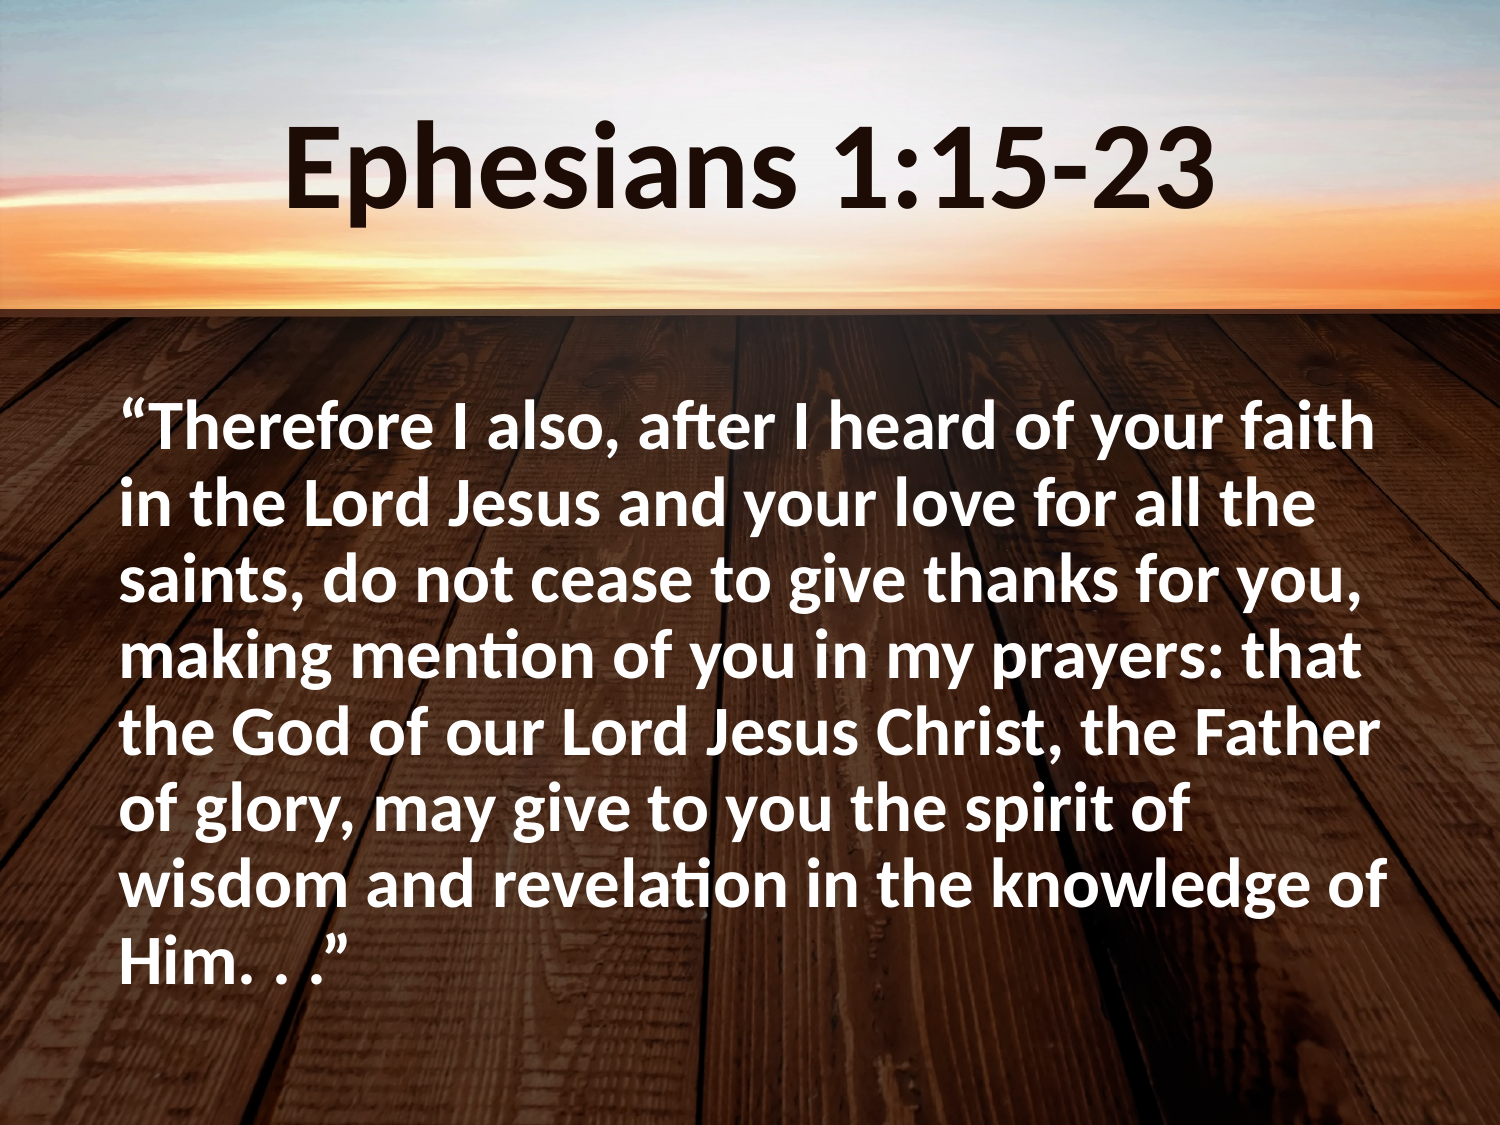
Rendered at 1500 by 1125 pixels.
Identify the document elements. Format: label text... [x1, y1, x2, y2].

list “Therefore I also, after I heard of your faith in the Lord Jesus and your love for all the saints, do not cease to give thanks for you, making mention of you in my prayers: that the God of our Lord Jesus Christ, the Father of glory, may give to you the spirit of wisdom and revelation in the knowledge of Him. . .” [103, 381, 1421, 1014]
title Ephesians 1:15-23 [103, 59, 1397, 278]
picture [0, 0, 1500, 1125]
